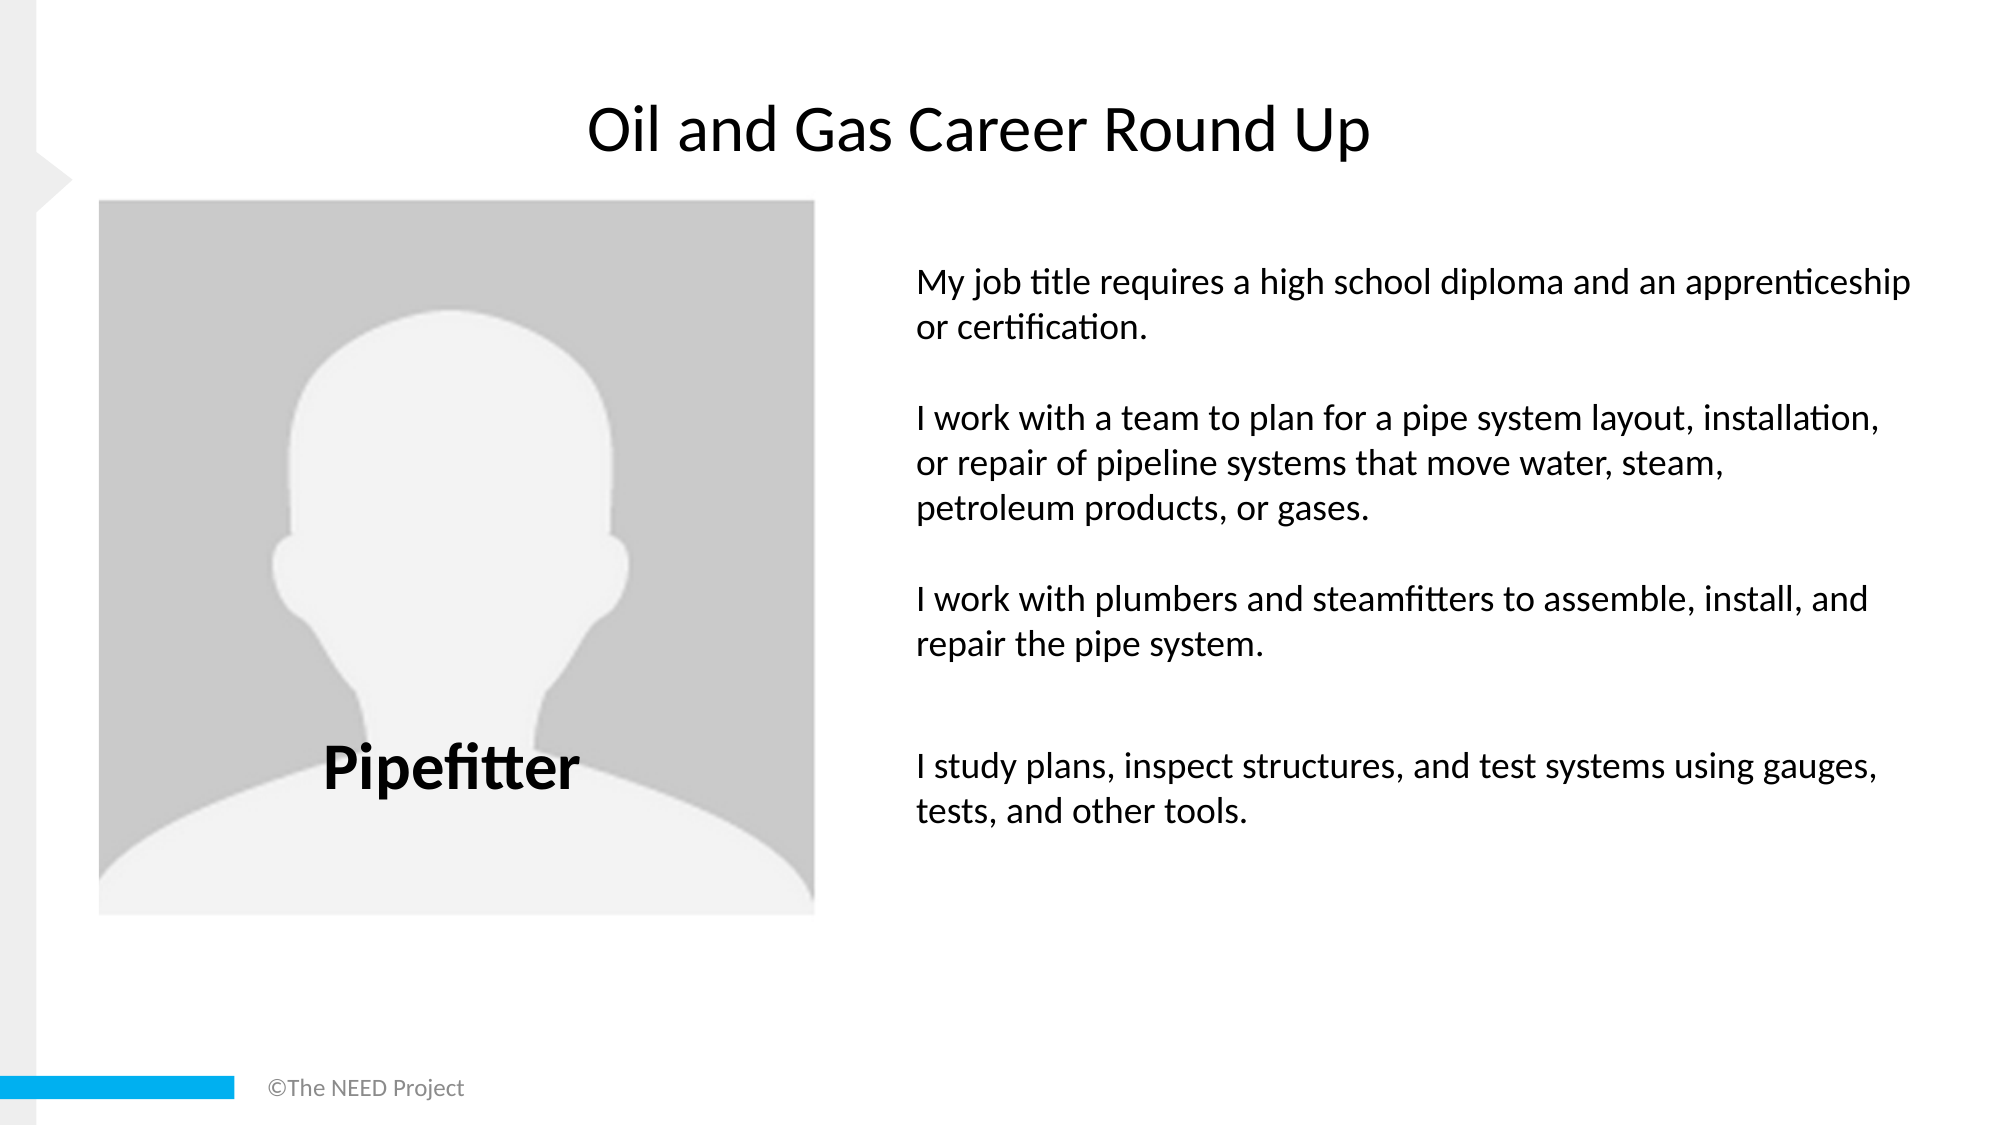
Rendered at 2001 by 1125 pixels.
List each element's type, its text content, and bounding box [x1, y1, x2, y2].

footer ©The NEED Project [246, 1056, 977, 1116]
text_box I study plans, inspect structures, and test systems using gauges, tests, and other tools. [901, 733, 1901, 838]
text_box I work with a team to plan for a pipe system layout, installation, or repair of pipeline systems that move water, steam, petroleum products, or gases. [901, 385, 1901, 536]
text_box My job title requires a high school diploma and an apprenticeship or certification. [901, 249, 1941, 354]
text_box Oil and Gas Career Round Up [572, 77, 1428, 173]
text_box I work with plumbers and steamfitters to assemble, install, and repair the pipe system. [901, 566, 1901, 672]
picture [98, 191, 821, 981]
